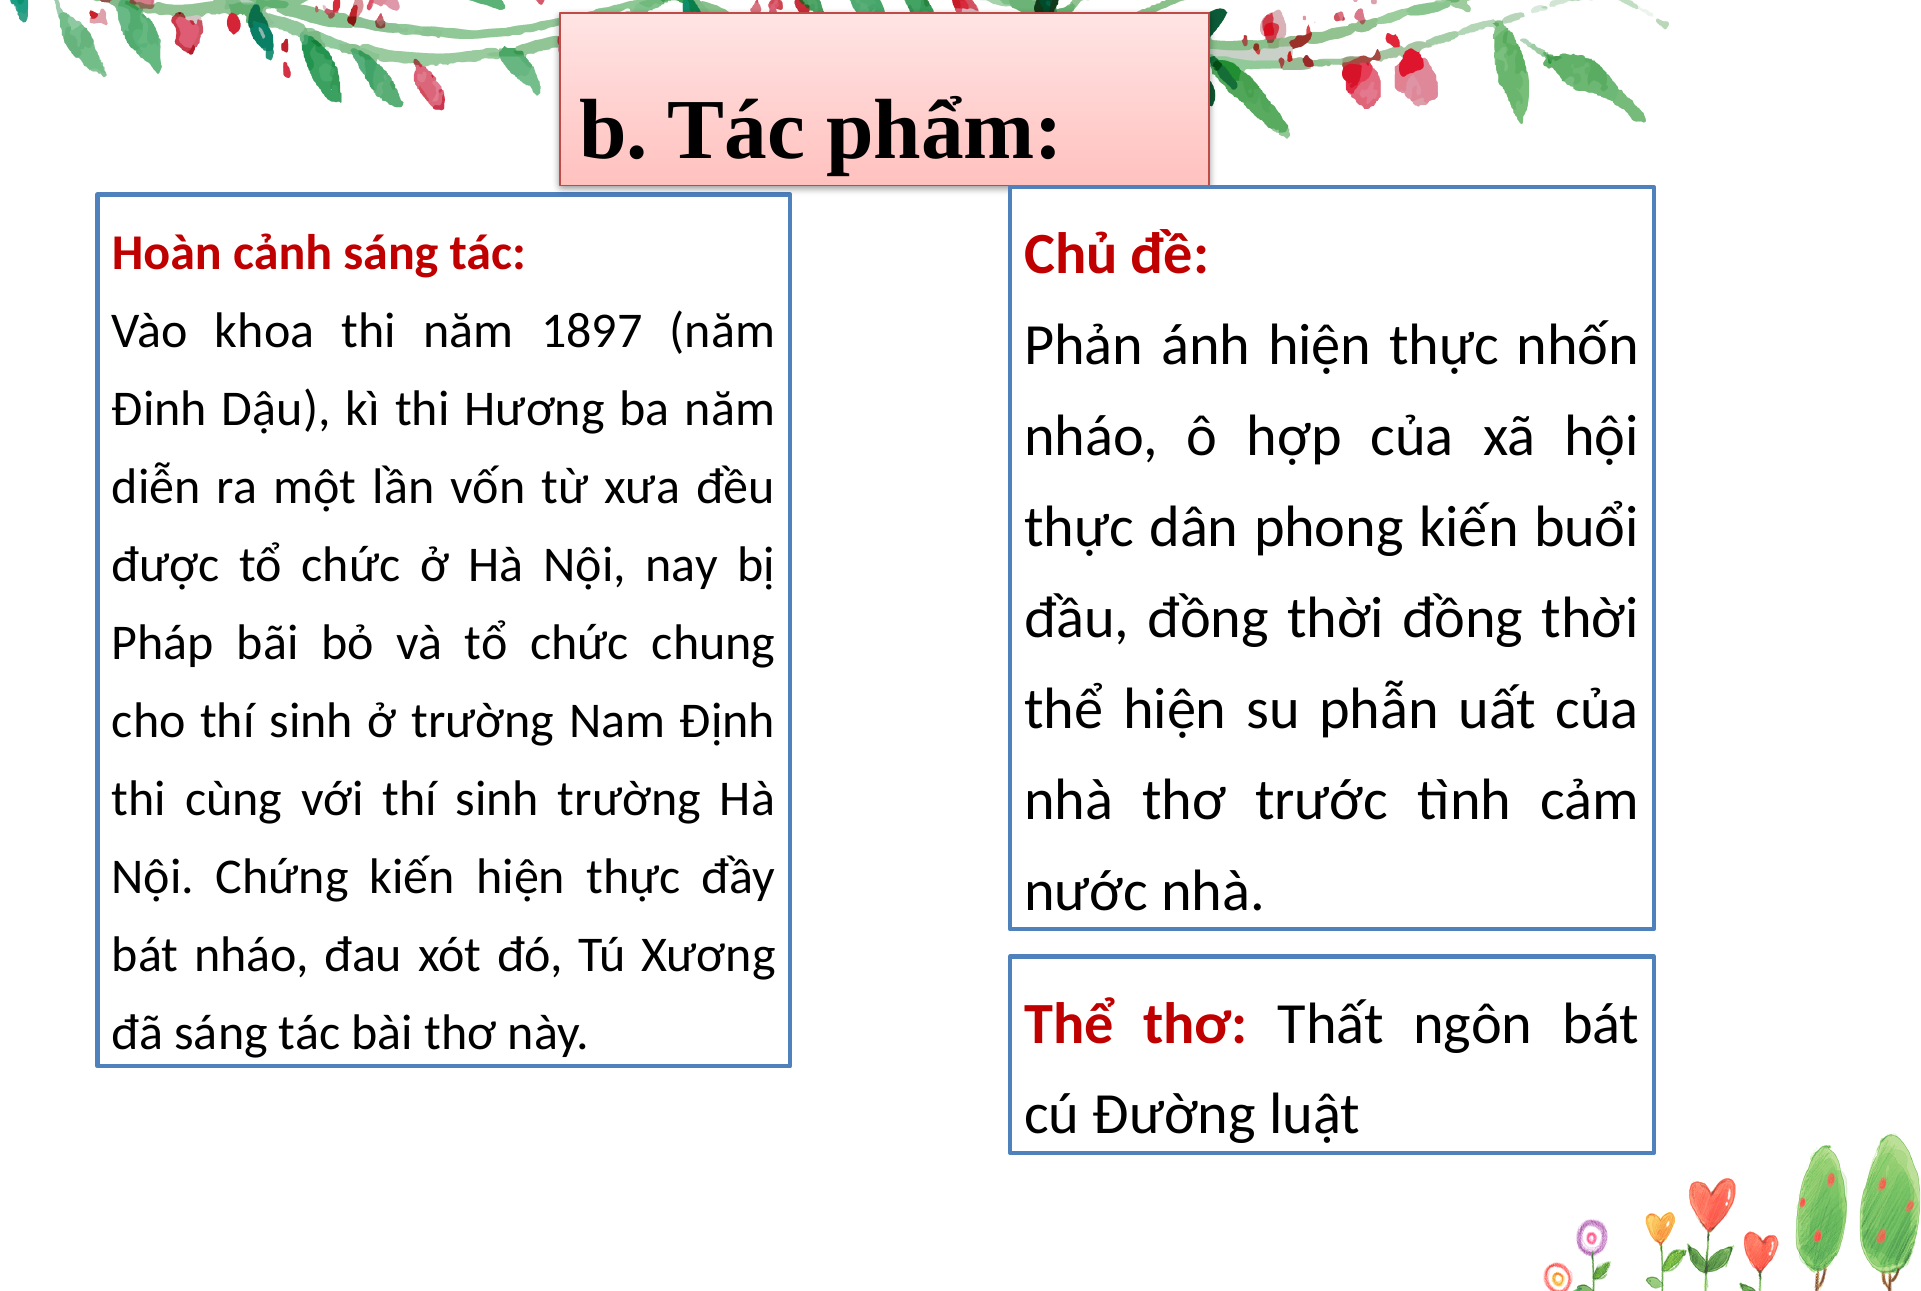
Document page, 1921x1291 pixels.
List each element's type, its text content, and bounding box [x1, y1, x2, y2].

text_box b. Tác phẩm: [559, 12, 1210, 186]
picture [1542, 1132, 1921, 1291]
text_box Chủ đề: Phản ánh hiện thực nhốn nháo, ô hợp của xã hội thực dân phong kiến buổi đầu, đồng thời đồng thời thể hiện su phẫn uất của nhà thơ trước tình cảm nước nhà. [1008, 185, 1656, 931]
text_box Thể thơ: Thất ngôn bát cú Đường luật [1008, 954, 1656, 1155]
text_box Hoàn cảnh sáng tác: Vào khoa thi năm 1897 (năm Đinh Dậu), kì thi Hương ba năm diễn ra một lần vốn từ xưa đều được tổ chức ở Hà Nội, nay bị Pháp bãi bỏ và tổ chức chung cho thí sinh ở trường Nam Định thi cùng với thí sinh trường Hà Nội. Chứng kiến hiện thực đầy bát nháo, đau xót đó, Tú Xương đã sáng tác bài thơ này. [95, 192, 792, 1068]
picture [0, 0, 1732, 140]
